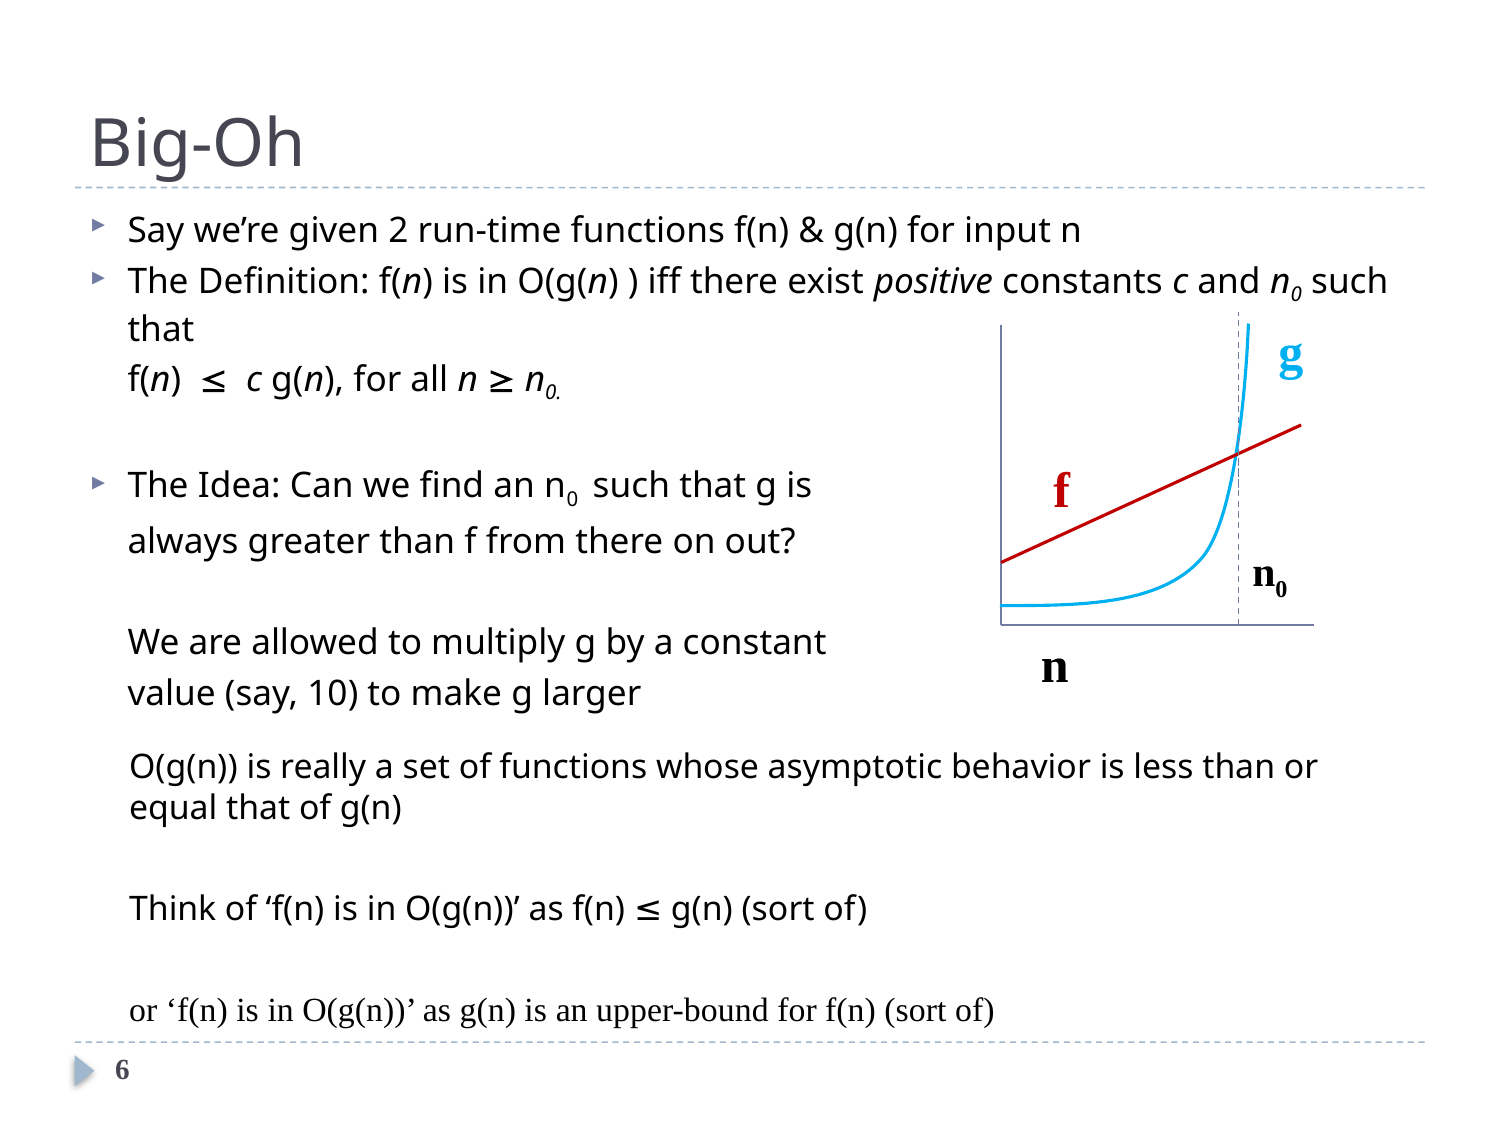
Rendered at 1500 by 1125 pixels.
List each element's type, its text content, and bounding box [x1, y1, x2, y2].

title Big-Oh [75, 24, 1425, 188]
slide_number 6 [100, 1042, 426, 1103]
list Say we’re given 2 run-time functions f(n) & g(n) for input n The Definition: f(n) is in O(g(n) ) iff there exist positive constants c and n0 such that f(n)  c g(n), for all n  n0. The Idea: Can we find an n0 such that g is always greater than f from there on out? We are allowed to multiply g by a constant value (say, 10) to make g larger [75, 200, 1425, 725]
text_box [999, 299, 1427, 701]
text_box O(g(n)) is really a set of functions whose asymptotic behavior is less than or equal that of g(n) Think of ‘f(n) is in O(g(n))’ as f(n) ≤ g(n) (sort of) or ‘f(n) is in O(g(n))’ as g(n) is an upper-bound for f(n) (sort of) [75, 737, 1375, 1038]
